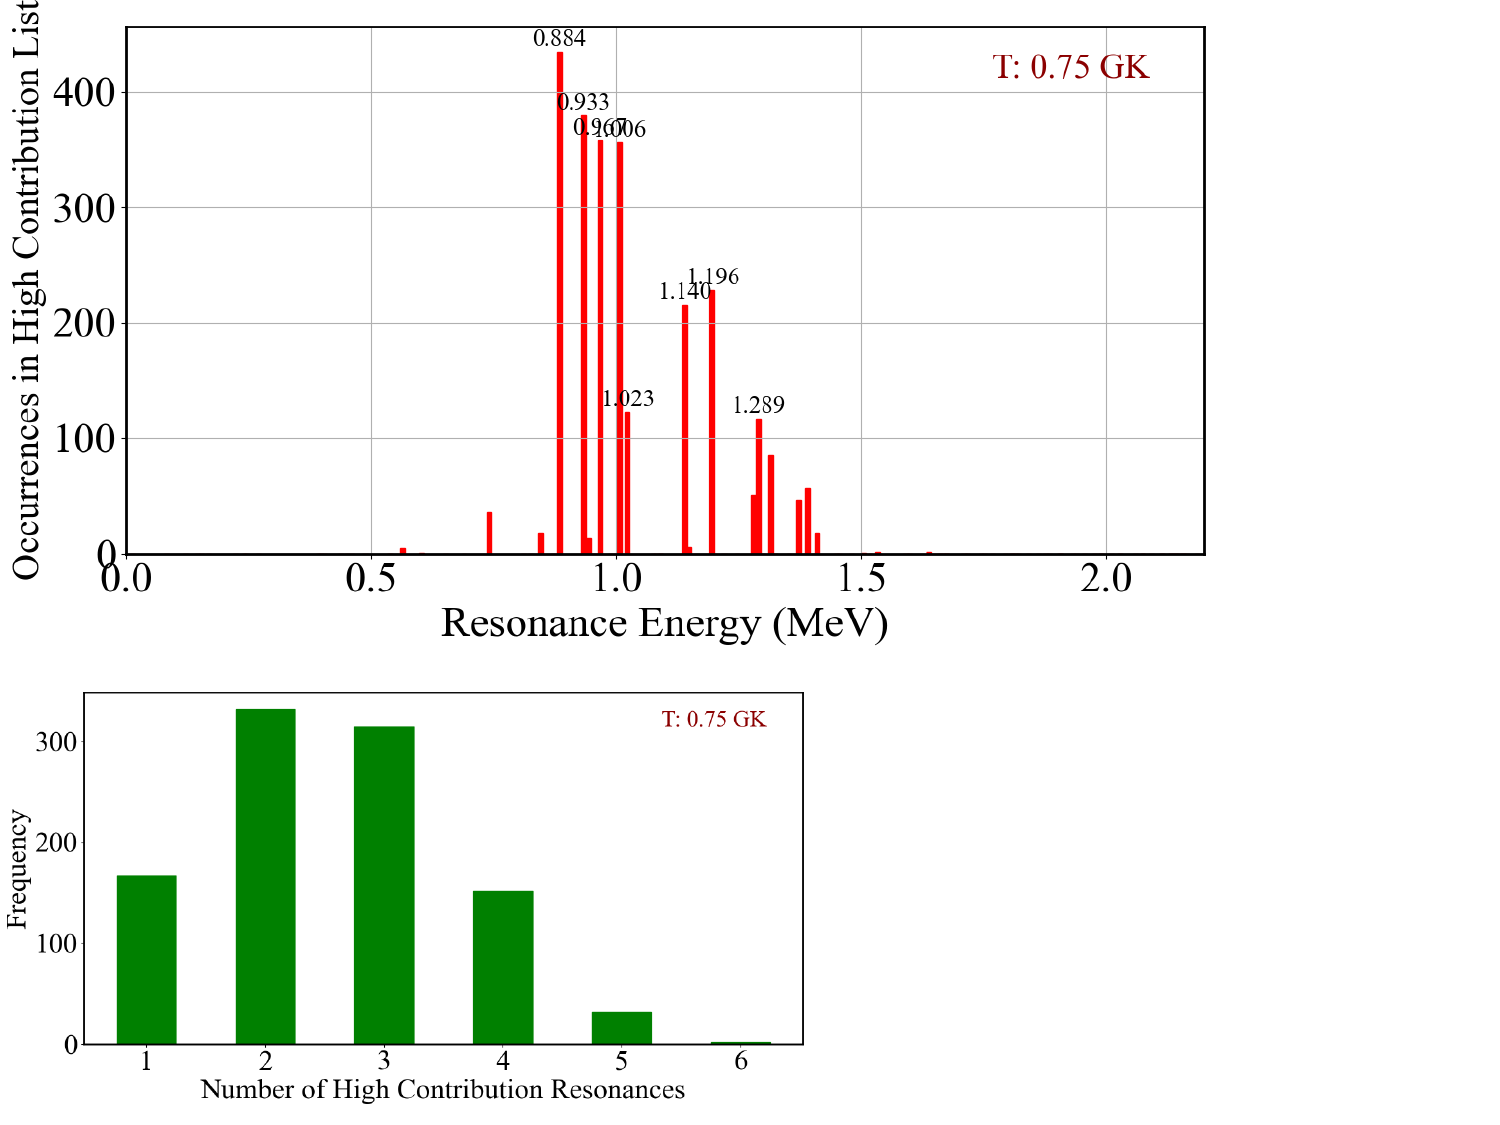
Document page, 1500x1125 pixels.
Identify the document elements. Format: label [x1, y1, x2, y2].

picture [0, 0, 1254, 1125]
